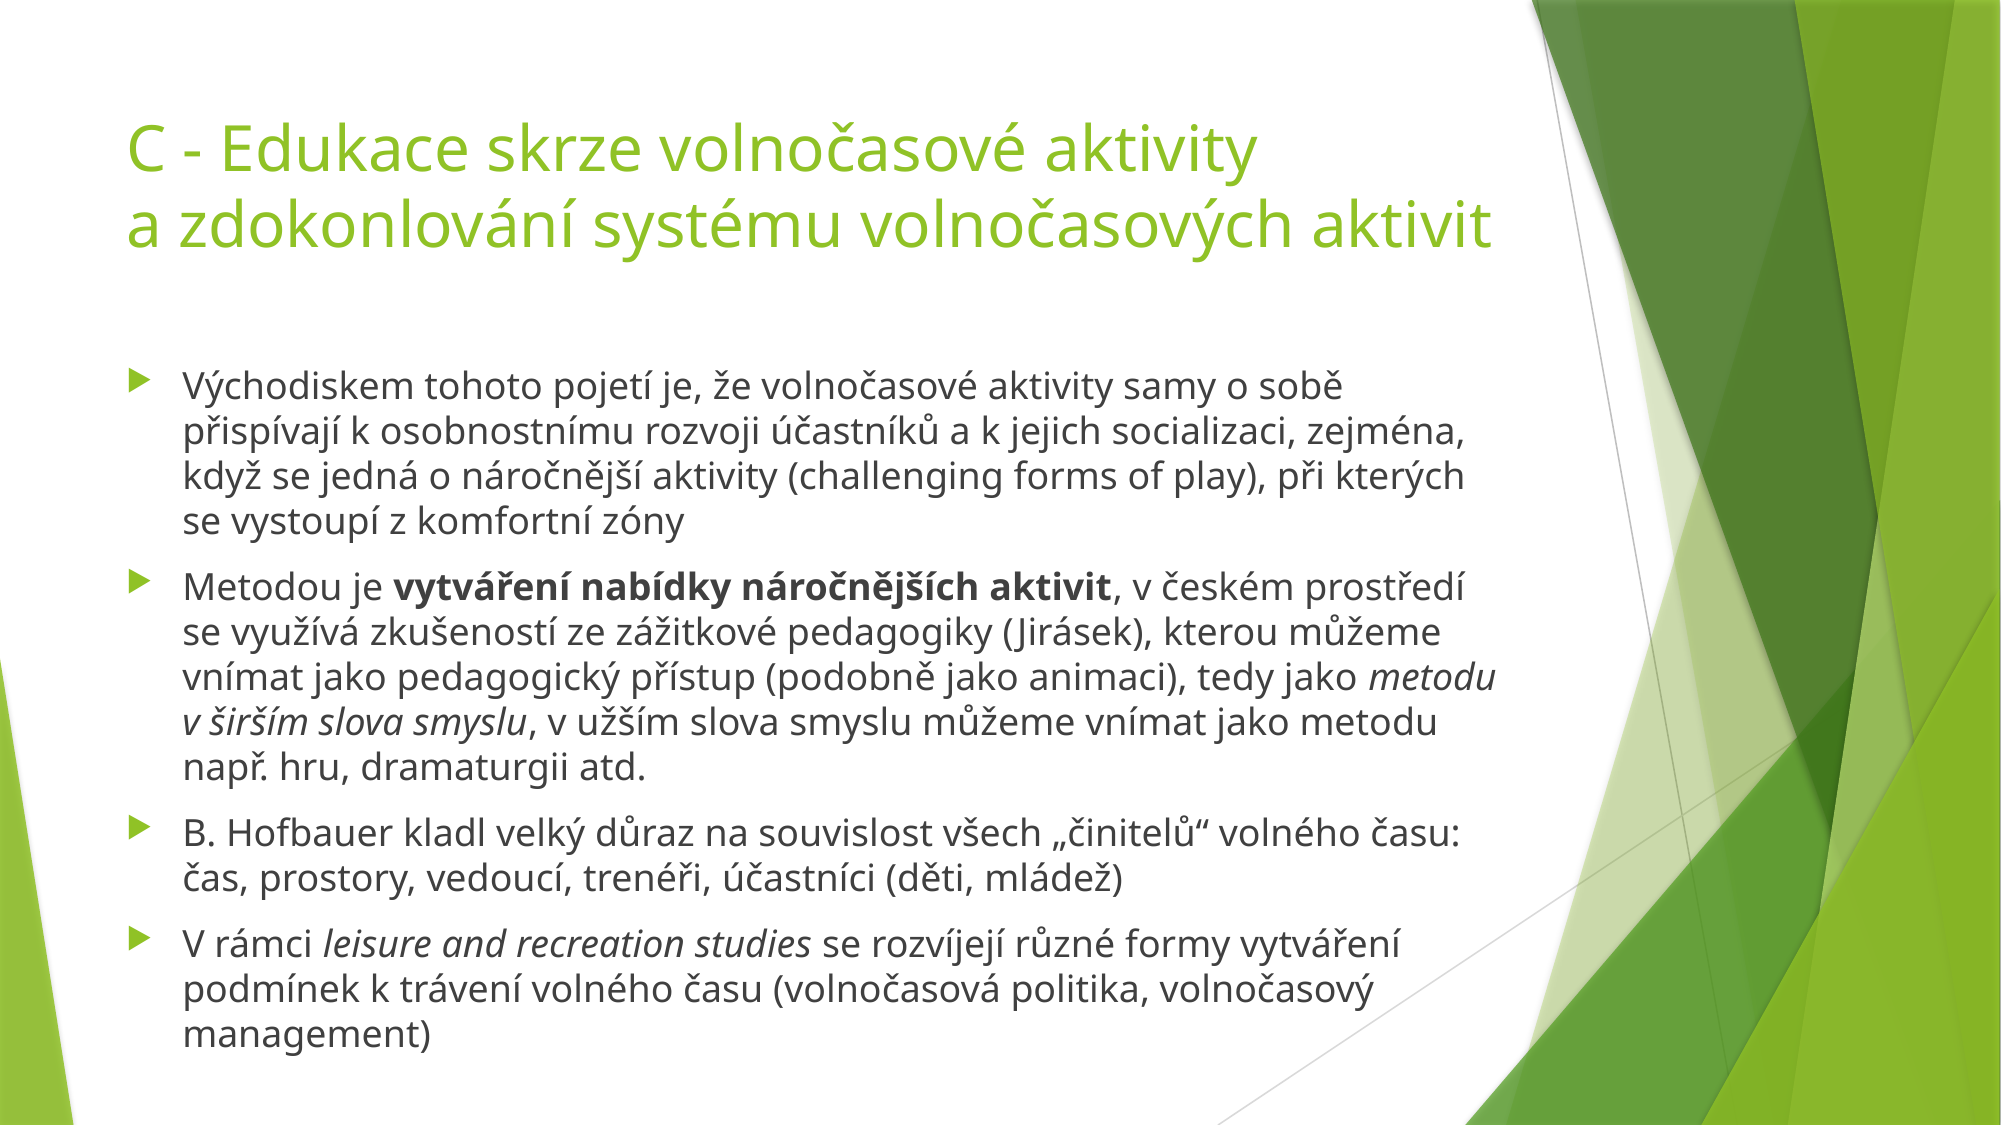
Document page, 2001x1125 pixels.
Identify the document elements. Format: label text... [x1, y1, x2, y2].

title C - Edukace skrze volnočasové aktivity a zdokonlování systému volnočasových aktivit [111, 99, 1522, 317]
list Východiskem tohoto pojetí je, že volnočasové aktivity samy o sobě přispívají k osobnostnímu rozvoji účastníků a k jejich socializaci, zejména, když se jedná o náročnější aktivity (challenging forms of play), při kterých se vystoupí z komfortní zóny Metodou je vytváření nabídky náročnějších aktivit, v českém prostředí se využívá zkušeností ze zážitkové pedagogiky (Jirásek), kterou můžeme vnímat jako pedagogický přístup (podobně jako animaci), tedy jako metodu v širším slova smyslu, v užším slova smyslu můžeme vnímat jako metodu např. hru, dramaturgii atd. B. Hofbauer kladl velký důraz na souvislost všech „činitelů“ volného času: čas, prostory, vedoucí, trenéři, účastníci (děti, mládež) V rámci leisure and recreation studies se rozvíjejí různé formy vytváření podmínek k trávení volného času (volnočasová politika, volnočasový management) [111, 354, 1522, 1082]
